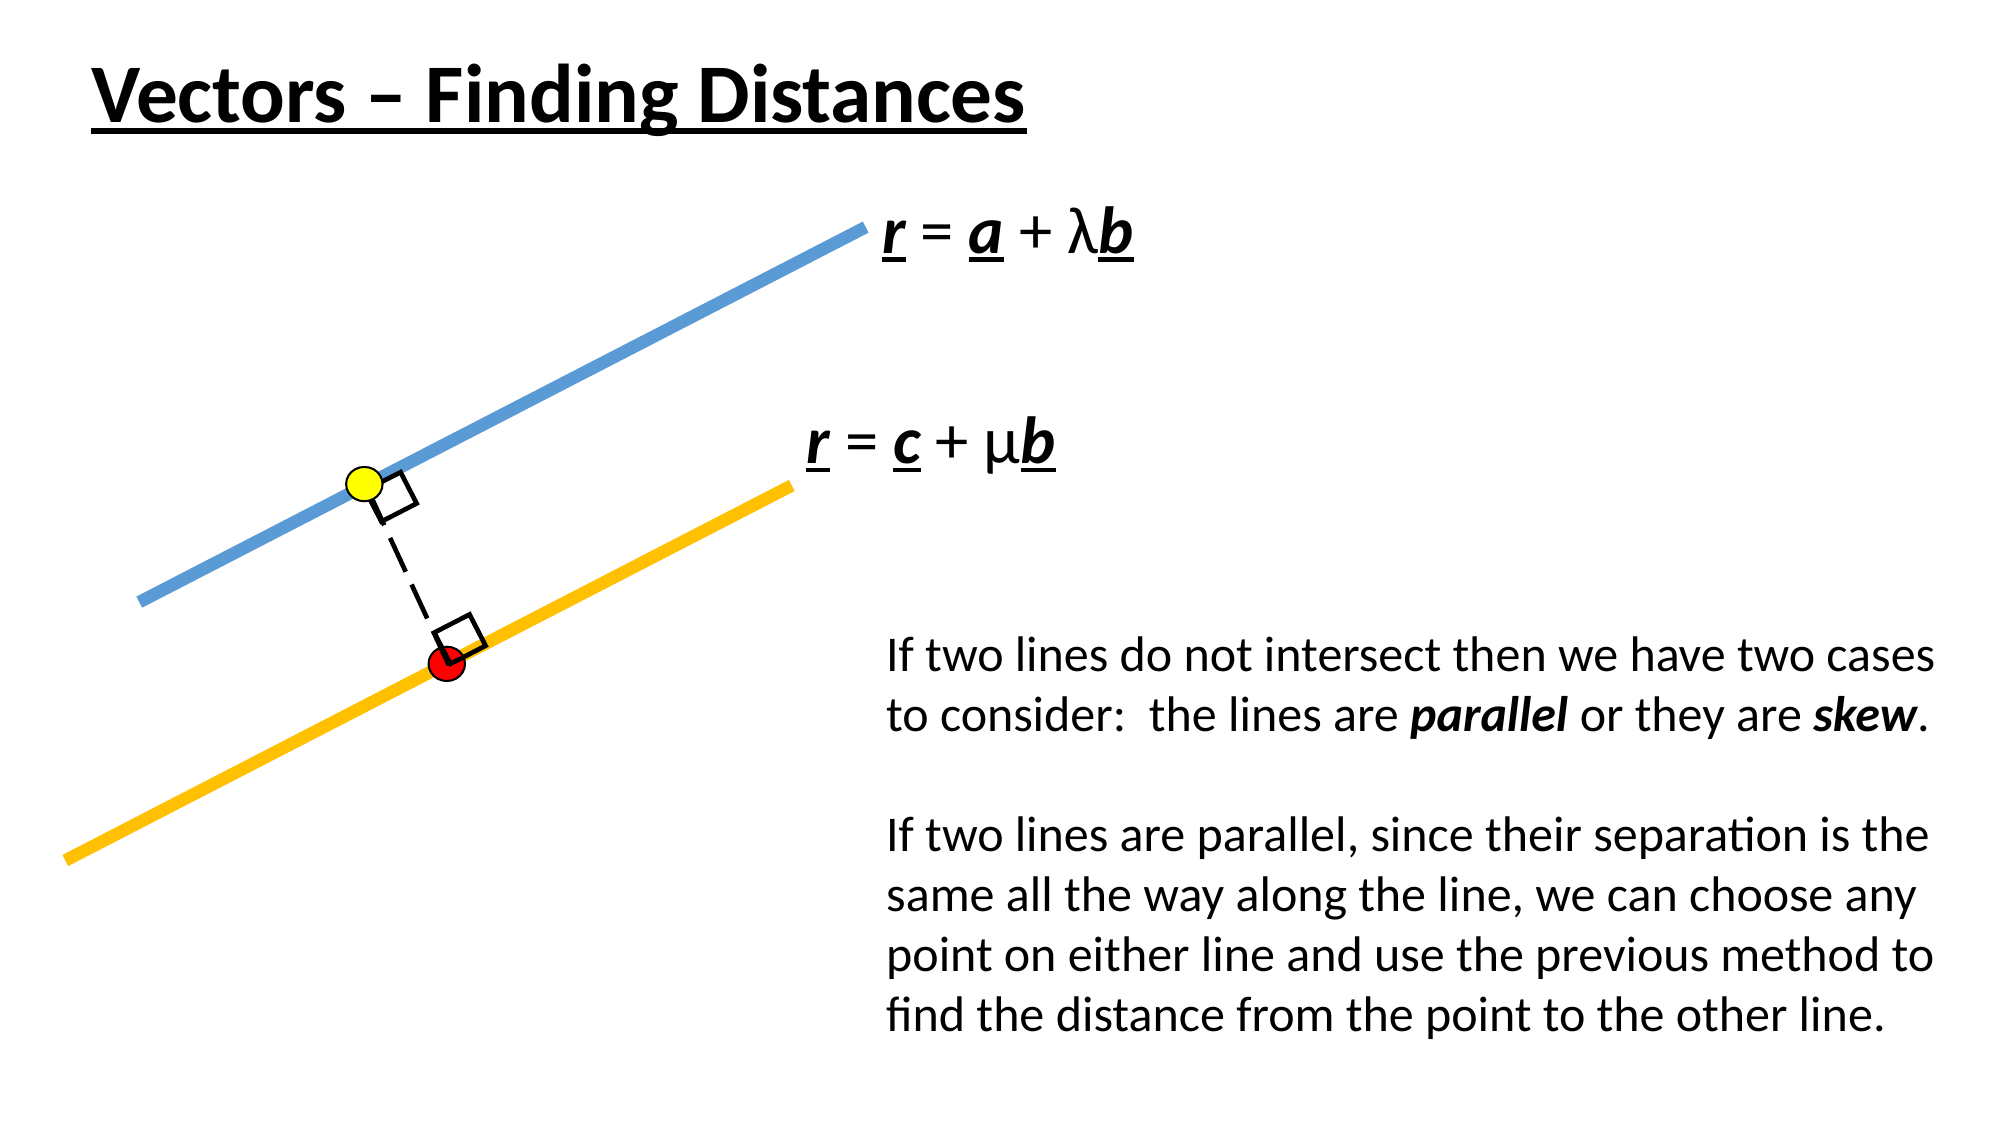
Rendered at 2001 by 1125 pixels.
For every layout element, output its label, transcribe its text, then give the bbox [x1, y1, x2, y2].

text_box Vectors – Finding Distances [76, 32, 1042, 147]
text_box r = c + μb [866, 389, 1071, 485]
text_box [367, 488, 449, 665]
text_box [139, 227, 866, 603]
text_box If two lines do not intersect then we have two cases to consider: the lines are parallel or they are skew. If two lines are parallel, since their separation is the same all the way along the line, we can choose any point on either line and use the previous method to find the distance from the point to the other line. [871, 614, 1975, 1050]
text_box r = a + λb [867, 179, 1149, 274]
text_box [65, 485, 792, 861]
